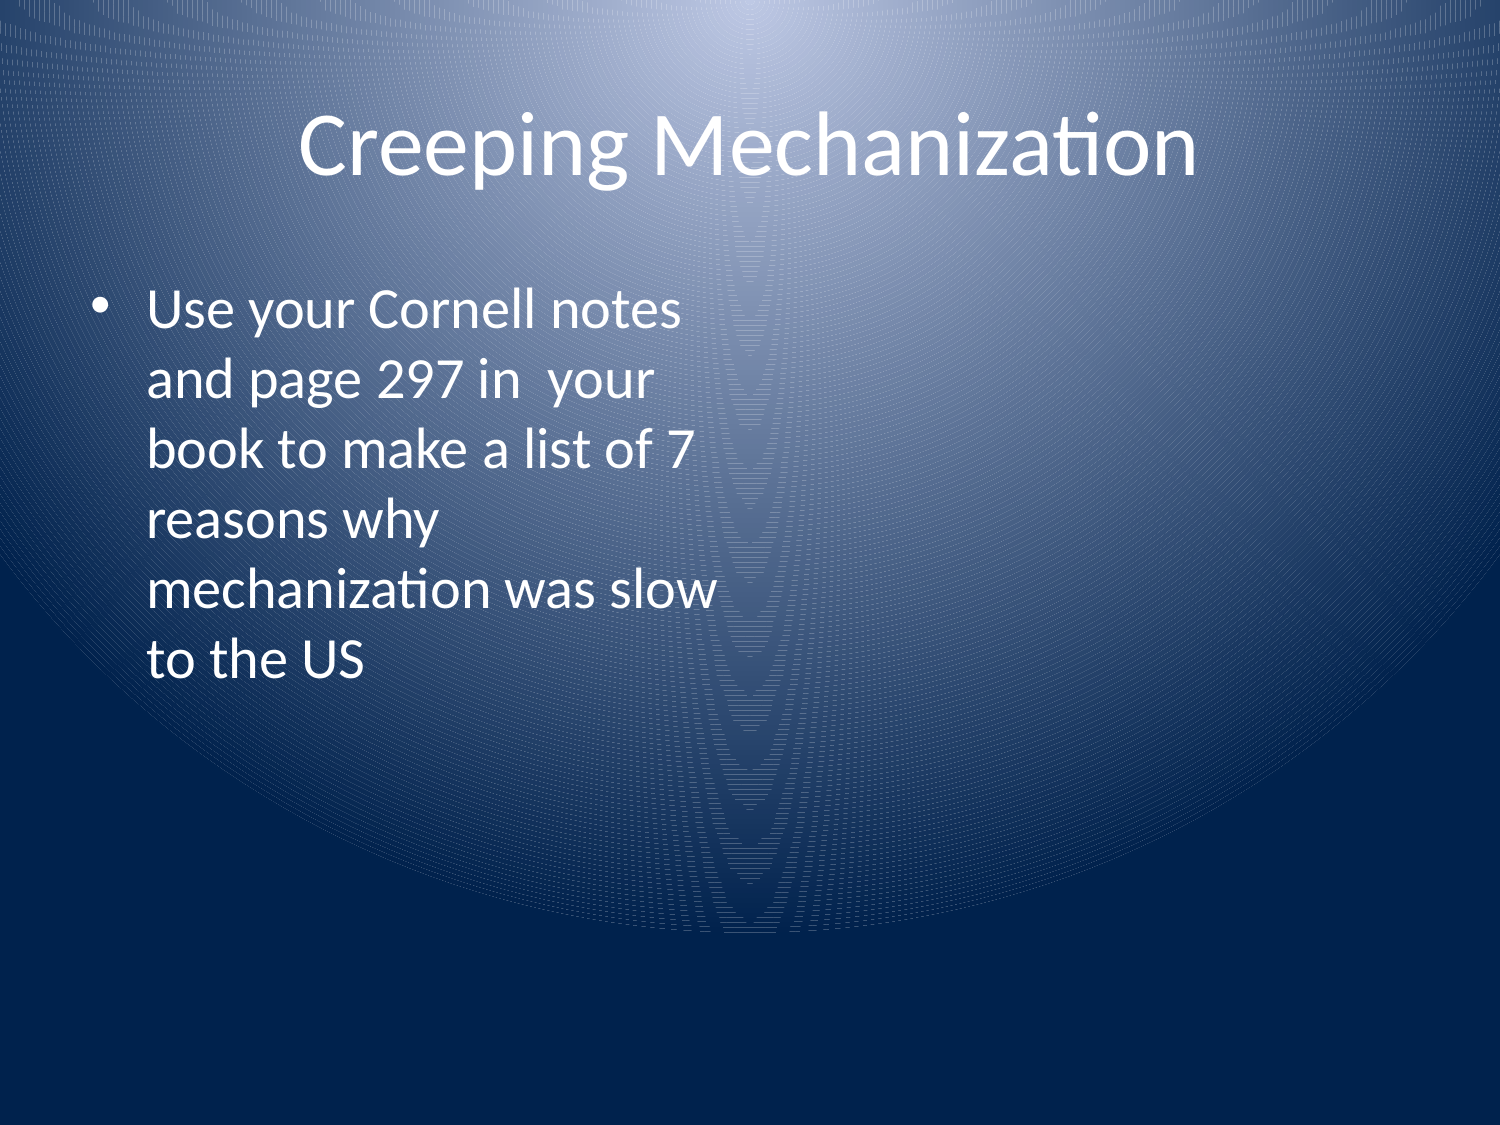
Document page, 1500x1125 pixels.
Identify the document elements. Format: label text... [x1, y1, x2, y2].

list Use your Cornell notes and page 297 in your book to make a list of 7 reasons why mechanization was slow to the US [74, 262, 738, 1006]
title Creeping Mechanization [74, 44, 1426, 233]
